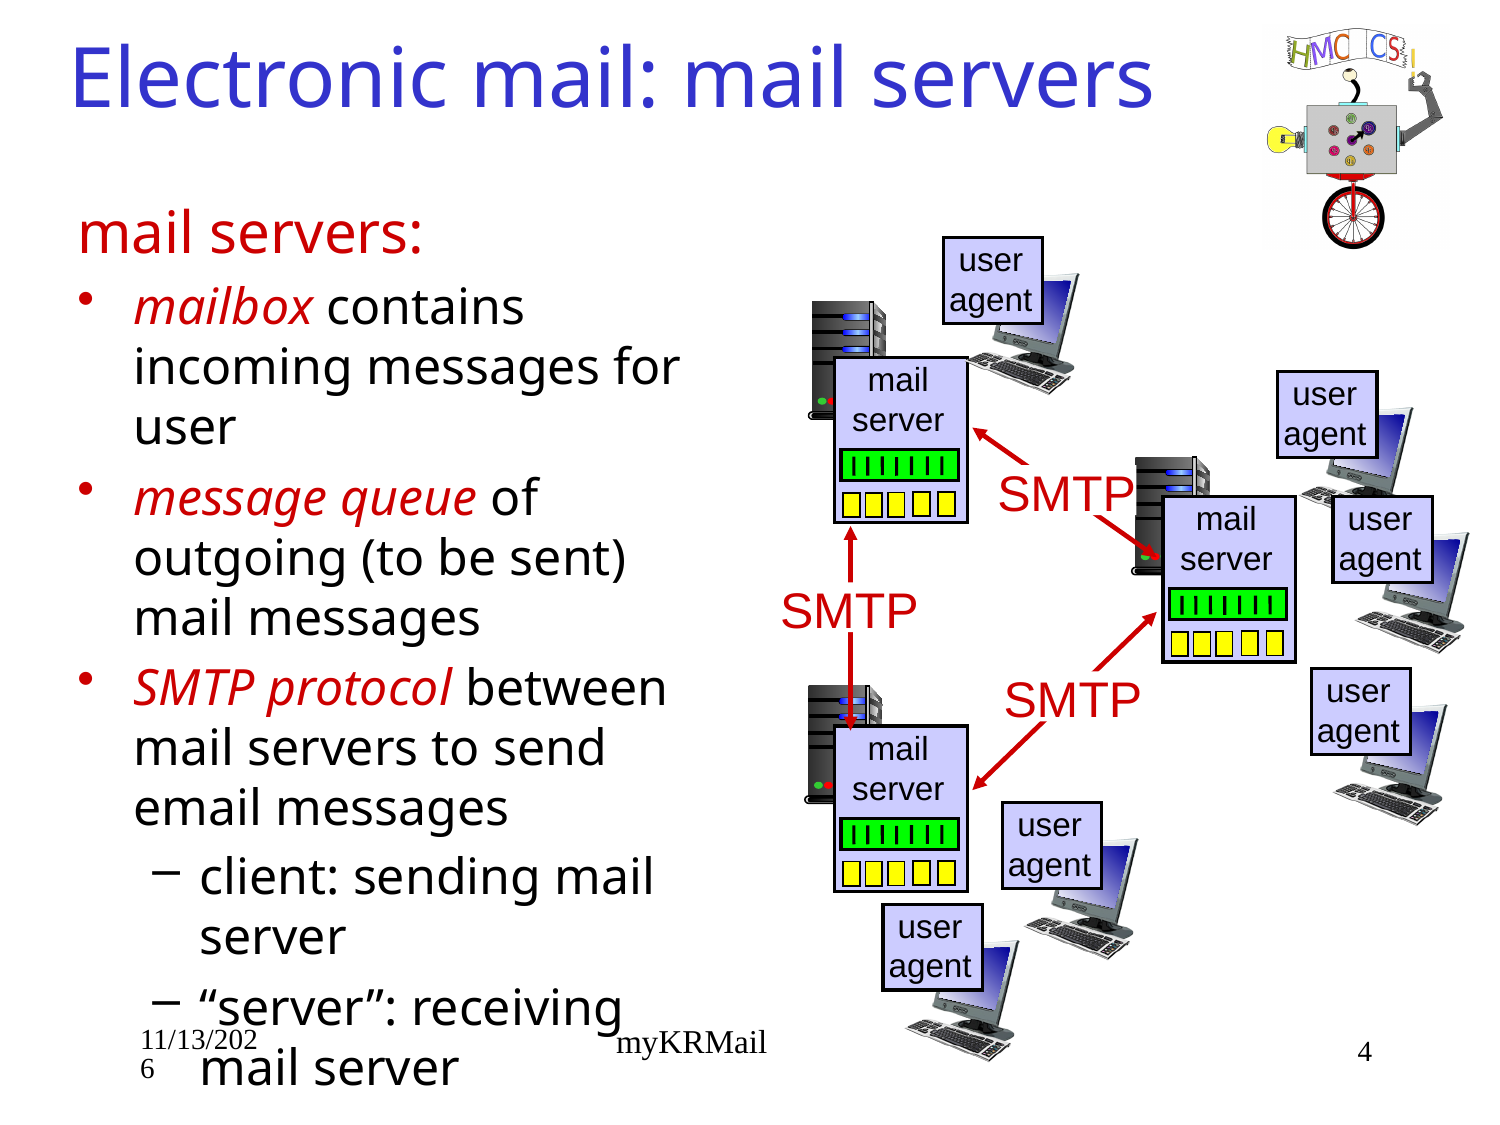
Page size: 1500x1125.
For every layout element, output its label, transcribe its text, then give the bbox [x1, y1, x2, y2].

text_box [992, 795, 1143, 969]
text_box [808, 301, 888, 420]
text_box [1301, 661, 1452, 835]
text_box [974, 743, 1022, 790]
title Electronic mail: mail servers [0, 2, 1250, 147]
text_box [834, 719, 968, 892]
list mail servers: mailbox contains incoming messages for user message queue of outgoing (to be sent) mail messages SMTP protocol between mail servers to send email messages client: sending mail server “server”: receiving mail server [62, 187, 708, 950]
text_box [1131, 533, 1157, 575]
slide_number 4 [1074, 1025, 1388, 1100]
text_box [987, 659, 1158, 736]
picture [1262, 24, 1450, 250]
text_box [1267, 364, 1419, 538]
text_box [1108, 611, 1157, 658]
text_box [1162, 489, 1297, 663]
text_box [764, 570, 935, 647]
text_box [1323, 489, 1474, 663]
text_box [1156, 456, 1211, 491]
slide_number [125, 1012, 288, 1063]
text_box [844, 530, 857, 569]
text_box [933, 230, 1085, 404]
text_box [804, 685, 884, 804]
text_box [981, 453, 1152, 530]
text_box [974, 427, 1008, 452]
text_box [873, 897, 1024, 1071]
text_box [834, 350, 968, 524]
